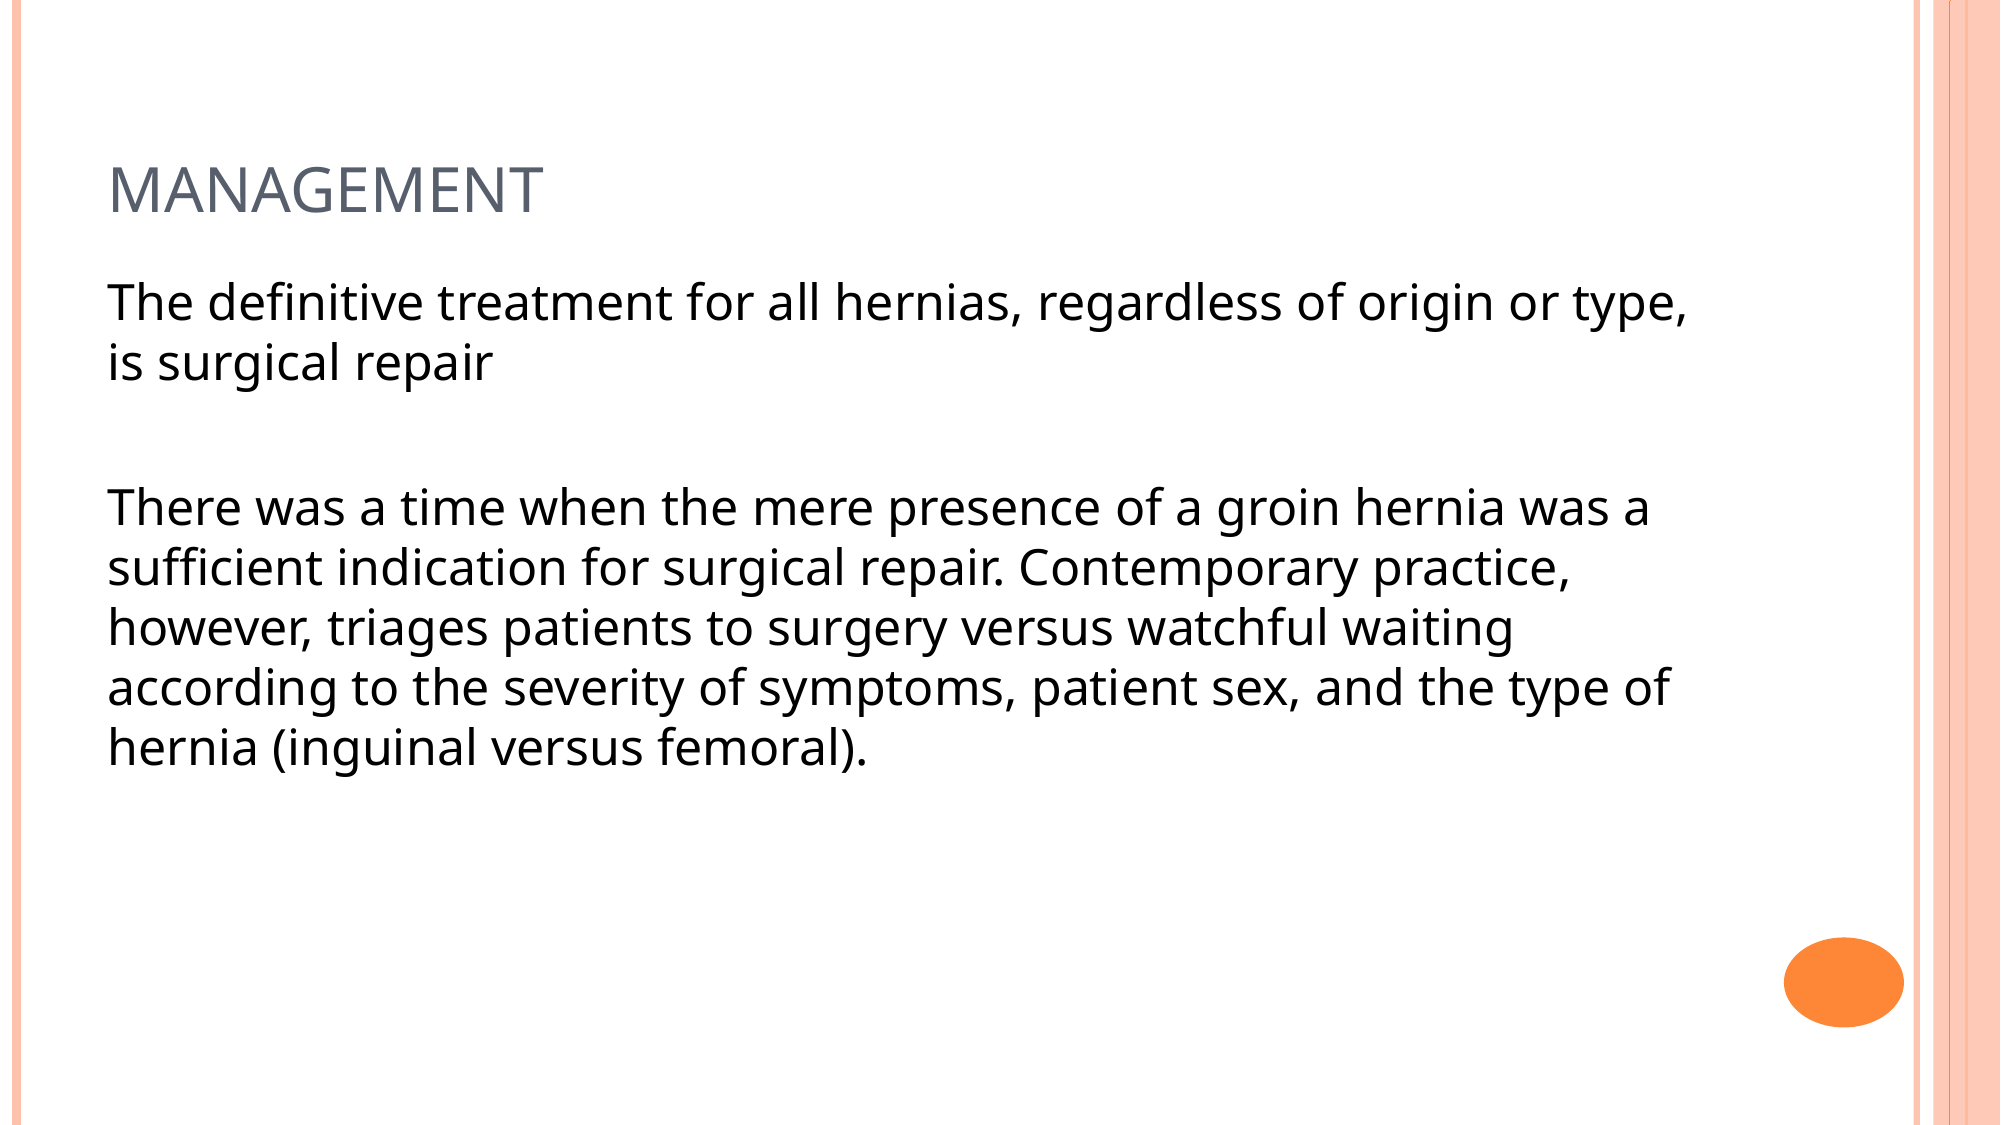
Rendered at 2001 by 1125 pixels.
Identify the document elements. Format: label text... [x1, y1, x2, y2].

list The definitive treatment for all hernias, regardless of origin or type, is surgical repair There was a time when the mere presence of a groin hernia was a sufficient indication for surgical repair. Contemporary practice, however, triages patients to surgery versus watchful waiting according to the severity of symptoms, patient sex, and the type of hernia (inguinal versus femoral). [99, 261, 1734, 1063]
title Management [99, 44, 1734, 234]
